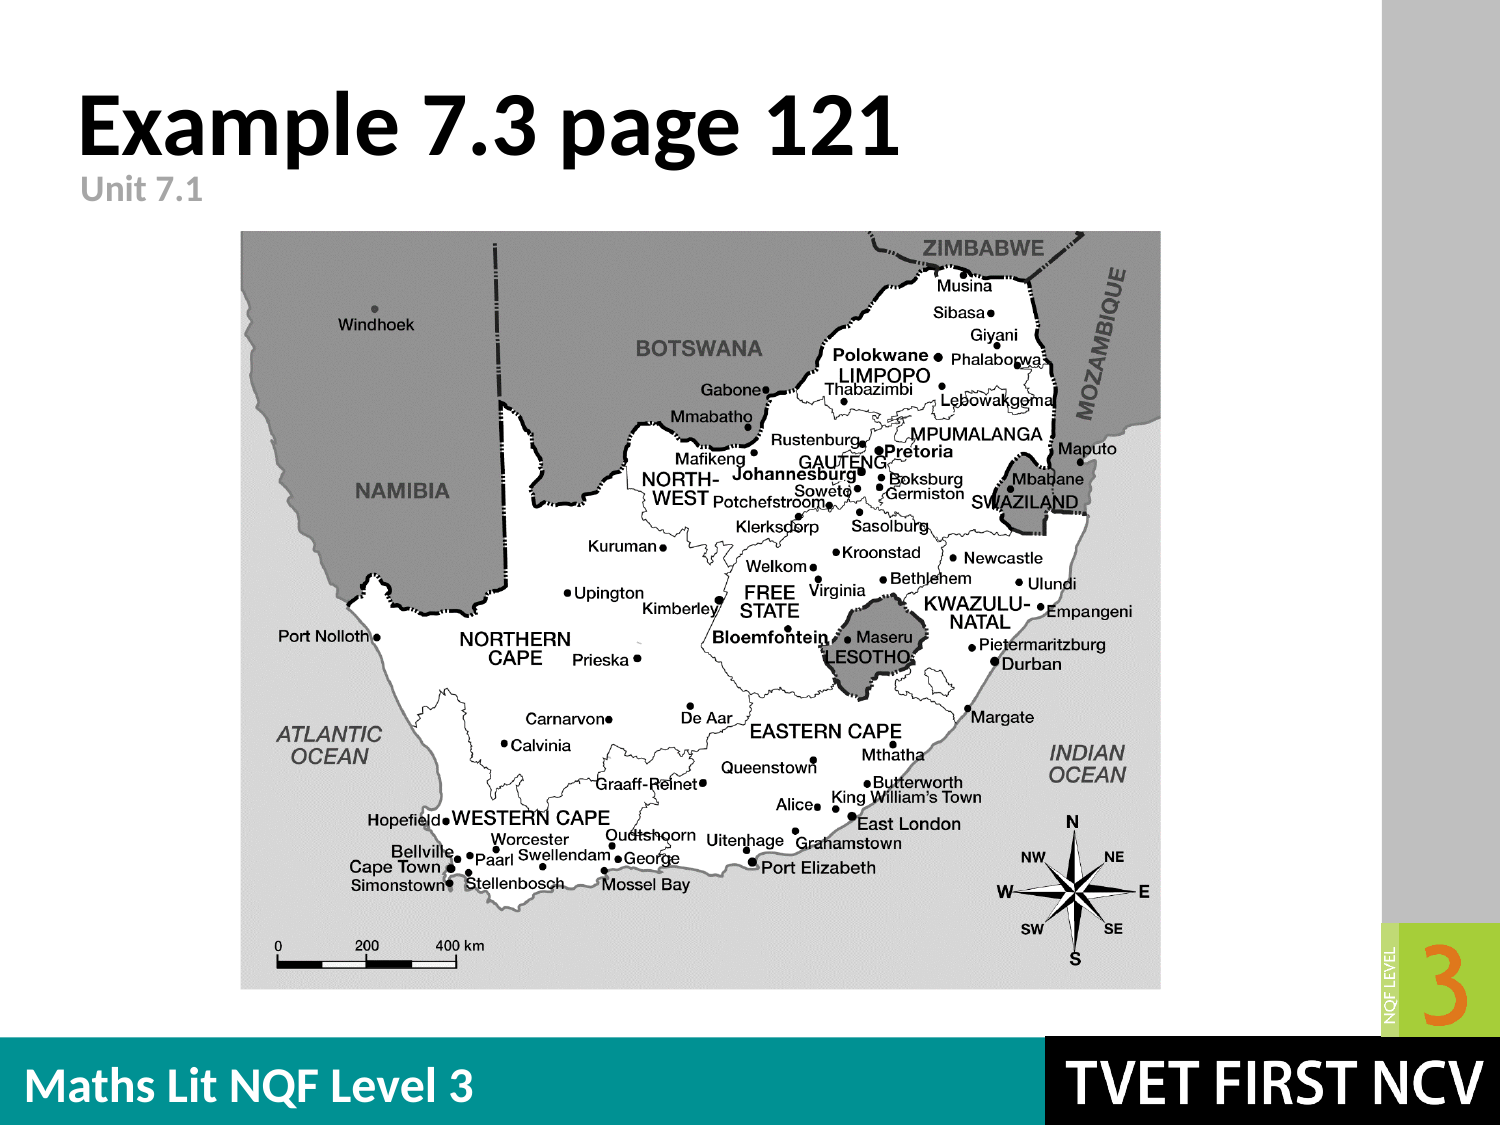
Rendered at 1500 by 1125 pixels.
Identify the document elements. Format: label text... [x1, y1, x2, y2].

picture [1065, 1050, 1484, 1120]
picture [227, 231, 1166, 996]
picture [1381, 923, 1500, 1037]
title Example 7.3 page 121 [62, 68, 1360, 187]
list Unit 7.1 [65, 161, 1363, 212]
